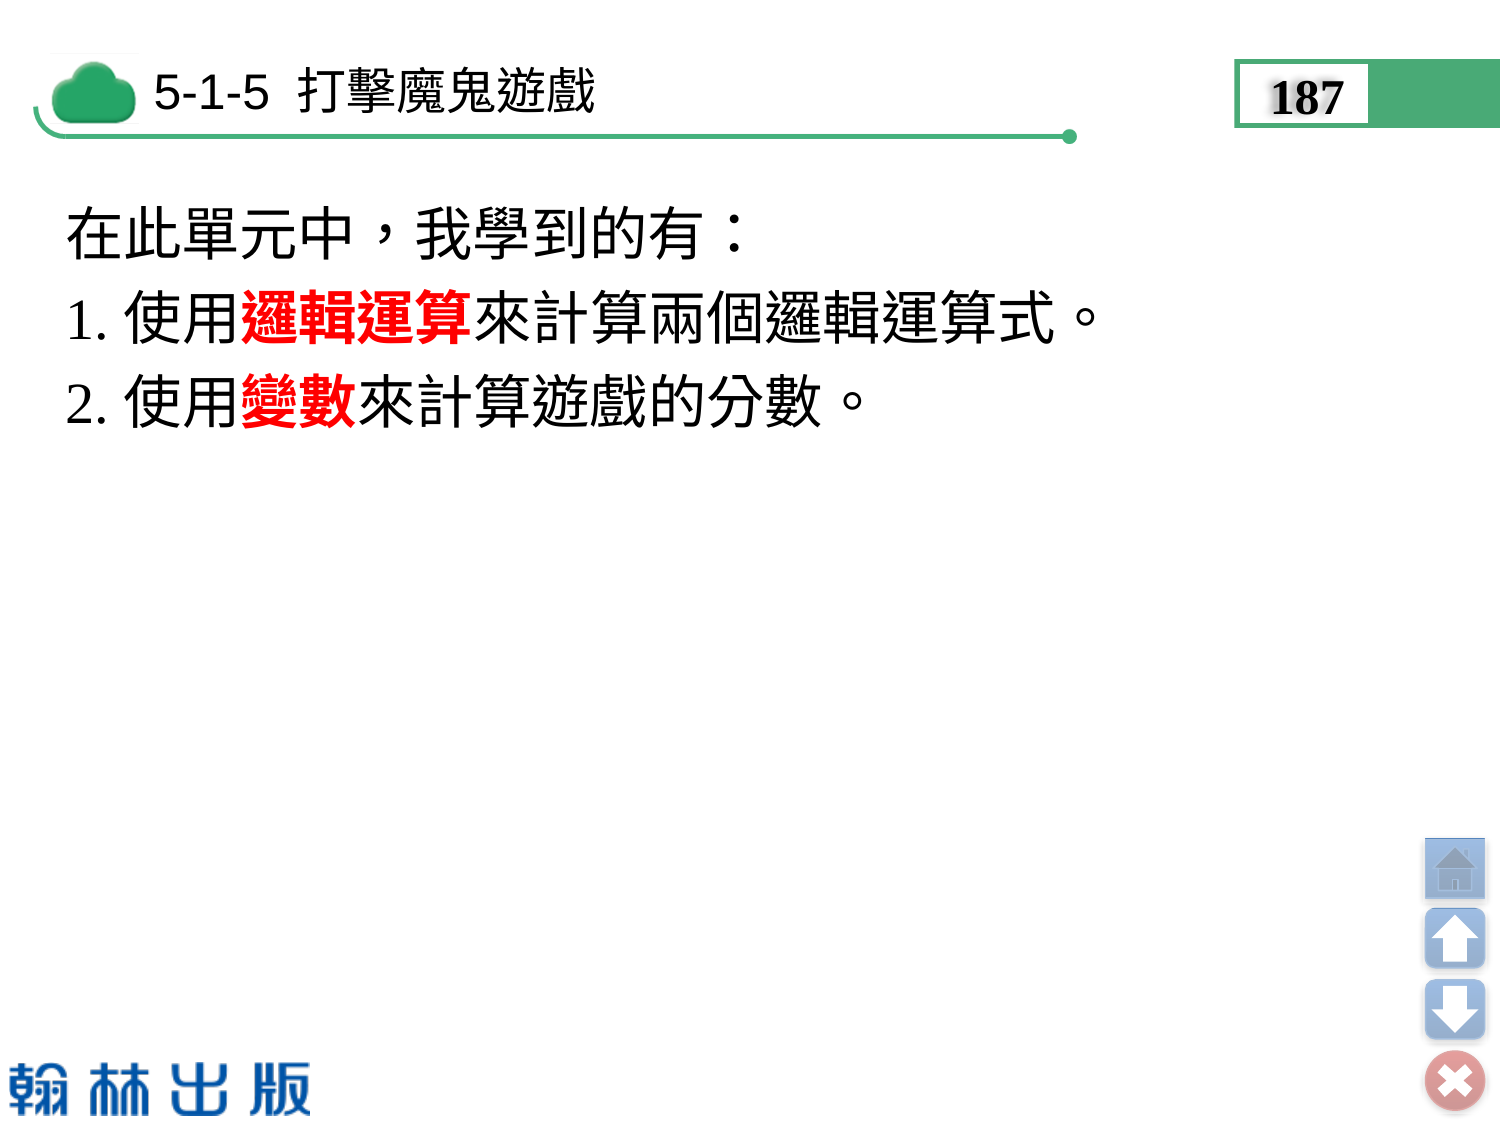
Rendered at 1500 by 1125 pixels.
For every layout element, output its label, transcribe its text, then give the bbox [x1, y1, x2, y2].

text_box 在此單元中，我學到的有： 1. 使用邏輯運算來計算兩個邏輯運算式。 2. 使用變數來計算遊戲的分數。 [58, 177, 1412, 591]
picture [9, 1062, 310, 1116]
text_box 187 [1246, 64, 1369, 125]
picture [0, 53, 1500, 144]
